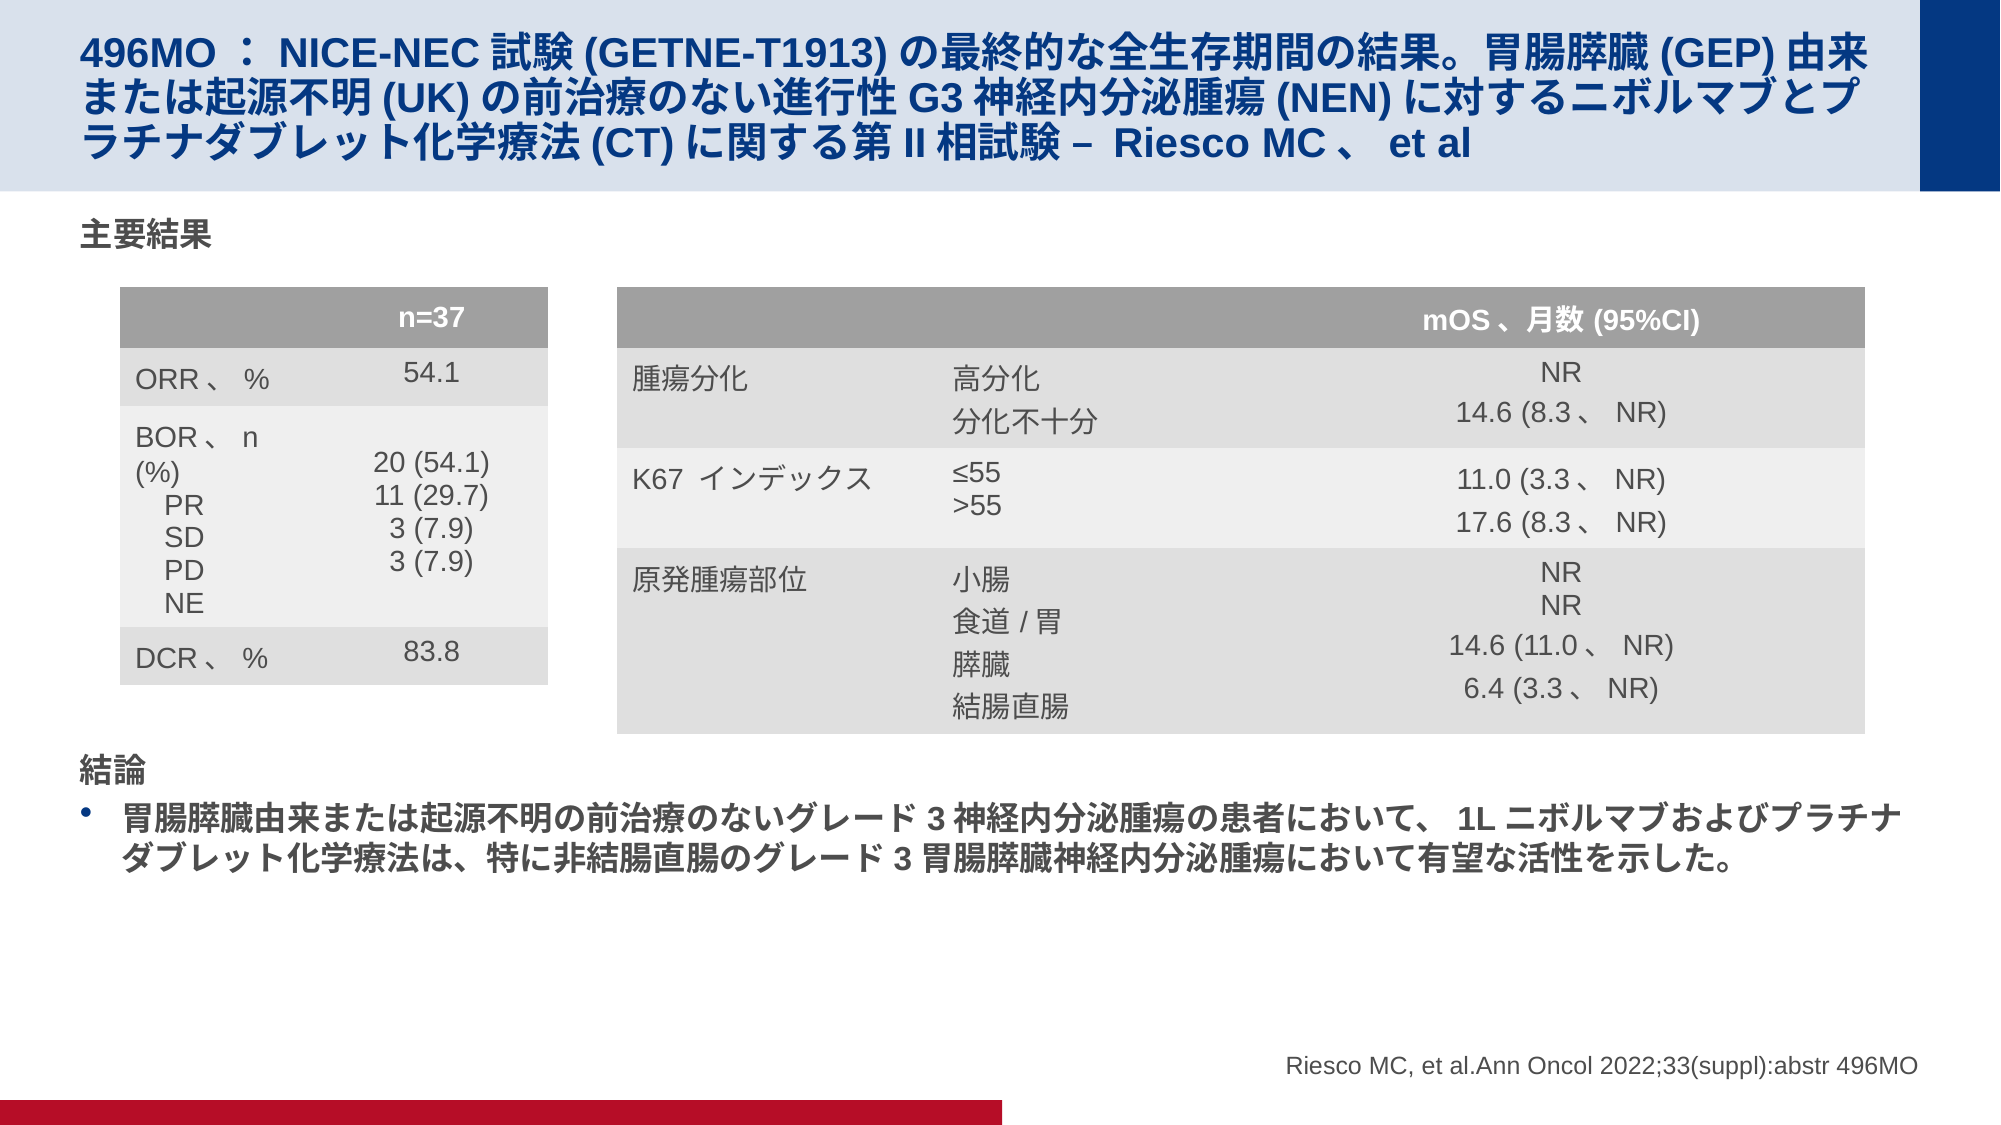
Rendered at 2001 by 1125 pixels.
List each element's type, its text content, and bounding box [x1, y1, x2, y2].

table_cell 原発腫瘍部位 [617, 548, 938, 734]
table_cell 20 (54.1) 11 (29.7) 3 (7.9) 3 (7.9) [316, 406, 548, 627]
table_cell ≤55 >55 [938, 448, 1258, 548]
table_cell NR NR 14.6 (11.0、NR) 6.4 (3.3、NR) [1258, 548, 1865, 734]
table_header [938, 287, 1258, 348]
table_cell BOR、n (%) PR SD PD NE [120, 406, 316, 627]
table_cell NR 14.6 (8.3、NR) [1258, 348, 1865, 448]
table_cell ORR、% [120, 348, 316, 406]
title 496MO：NICE-NEC試験(GETNE-T1913)の最終的な全生存期間の結果。胃腸膵臓(GEP)由来または起源不明(UK)の前治療のない進行性G3神経内分泌腫瘍(NEN)に対するニボルマブとプラチナダブレット化学療法(CT)に関する第II相試験 – Riesco MC、et al [79, 29, 1879, 162]
table_header mOS、月数(95%CI) [1258, 287, 1865, 348]
table_cell 11.0 (3.3、NR) 17.6 (8.3、NR) [1258, 448, 1865, 548]
table_cell 高分化 分化不十分 [938, 348, 1258, 448]
table_header [617, 287, 938, 348]
table_cell 83.8 [316, 627, 548, 685]
table_cell 小腸 食道/胃 膵臓 結腸直腸 [938, 548, 1258, 734]
list 主要結果 結論 胃腸膵臓由来または起源不明の前治療のないグレード3神経内分泌腫瘍の患者において、1Lニボルマブおよびプラチナダブレット化学療法は、特に非結腸直腸のグレード3胃腸膵臓神経内分泌腫瘍において有望な活性を示した。 [79, 205, 1921, 985]
list Riesco MC, et al.Ann Oncol 2022;33(suppl):abstr 496MO [1016, 999, 1921, 1080]
table_header [120, 287, 316, 348]
table_header n=37 [316, 287, 548, 348]
table_cell DCR、% [120, 627, 316, 685]
table_cell 腫瘍分化 [617, 348, 938, 448]
table_cell K67 インデックス [617, 448, 938, 548]
table_cell 54.1 [316, 348, 548, 406]
